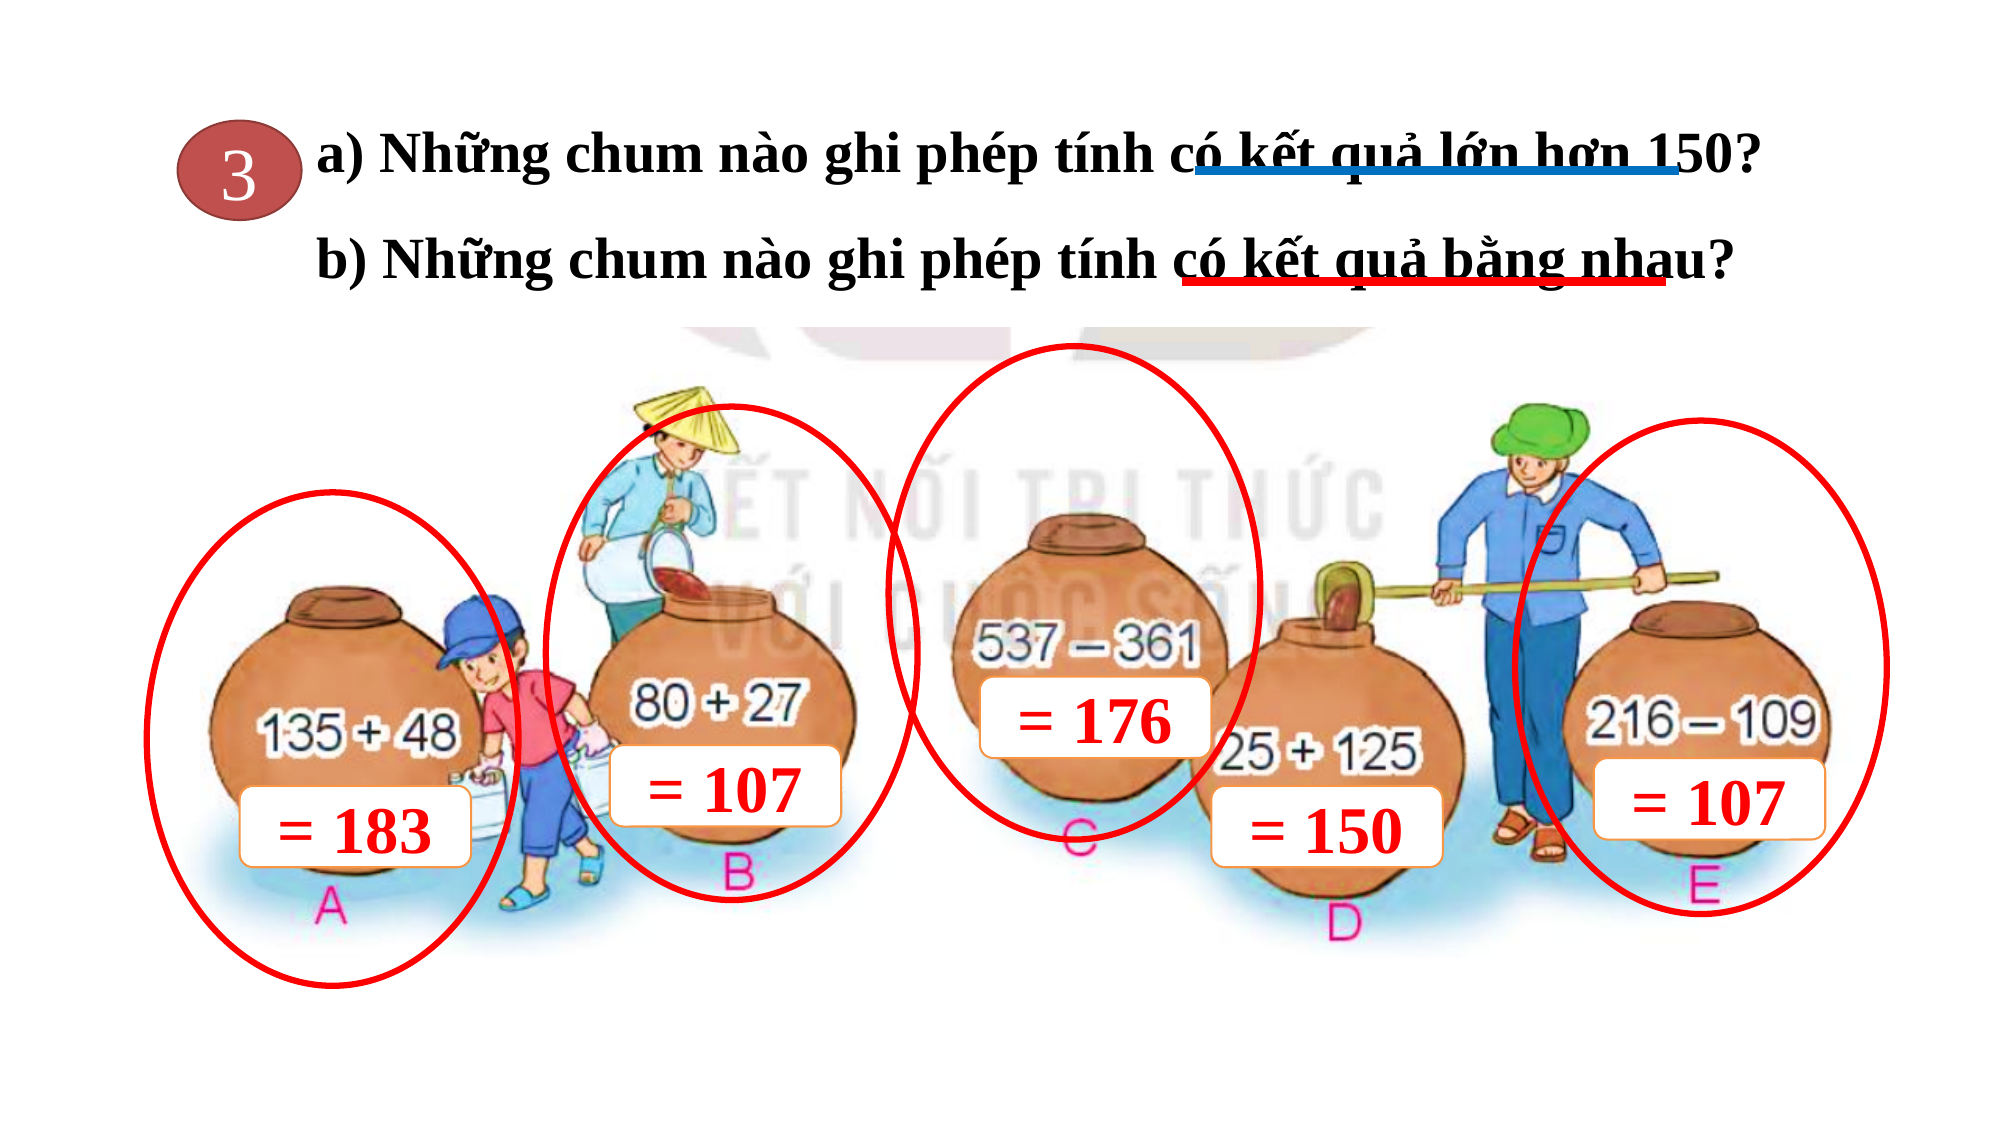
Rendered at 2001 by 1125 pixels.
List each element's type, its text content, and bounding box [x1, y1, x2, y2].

text_box b) Những chum nào ghi phép tính có kết quả bằng nhau? [301, 213, 1813, 298]
text_box [83, 64, 1926, 1092]
text_box [1872, 567, 1888, 768]
picture [164, 327, 1872, 958]
text_box [245, 958, 421, 987]
text_box [145, 632, 164, 846]
text_box a) Những chum nào ghi phép tính có kết quả lớn hơn 150? [301, 106, 1813, 192]
text_box 3 [176, 119, 303, 222]
